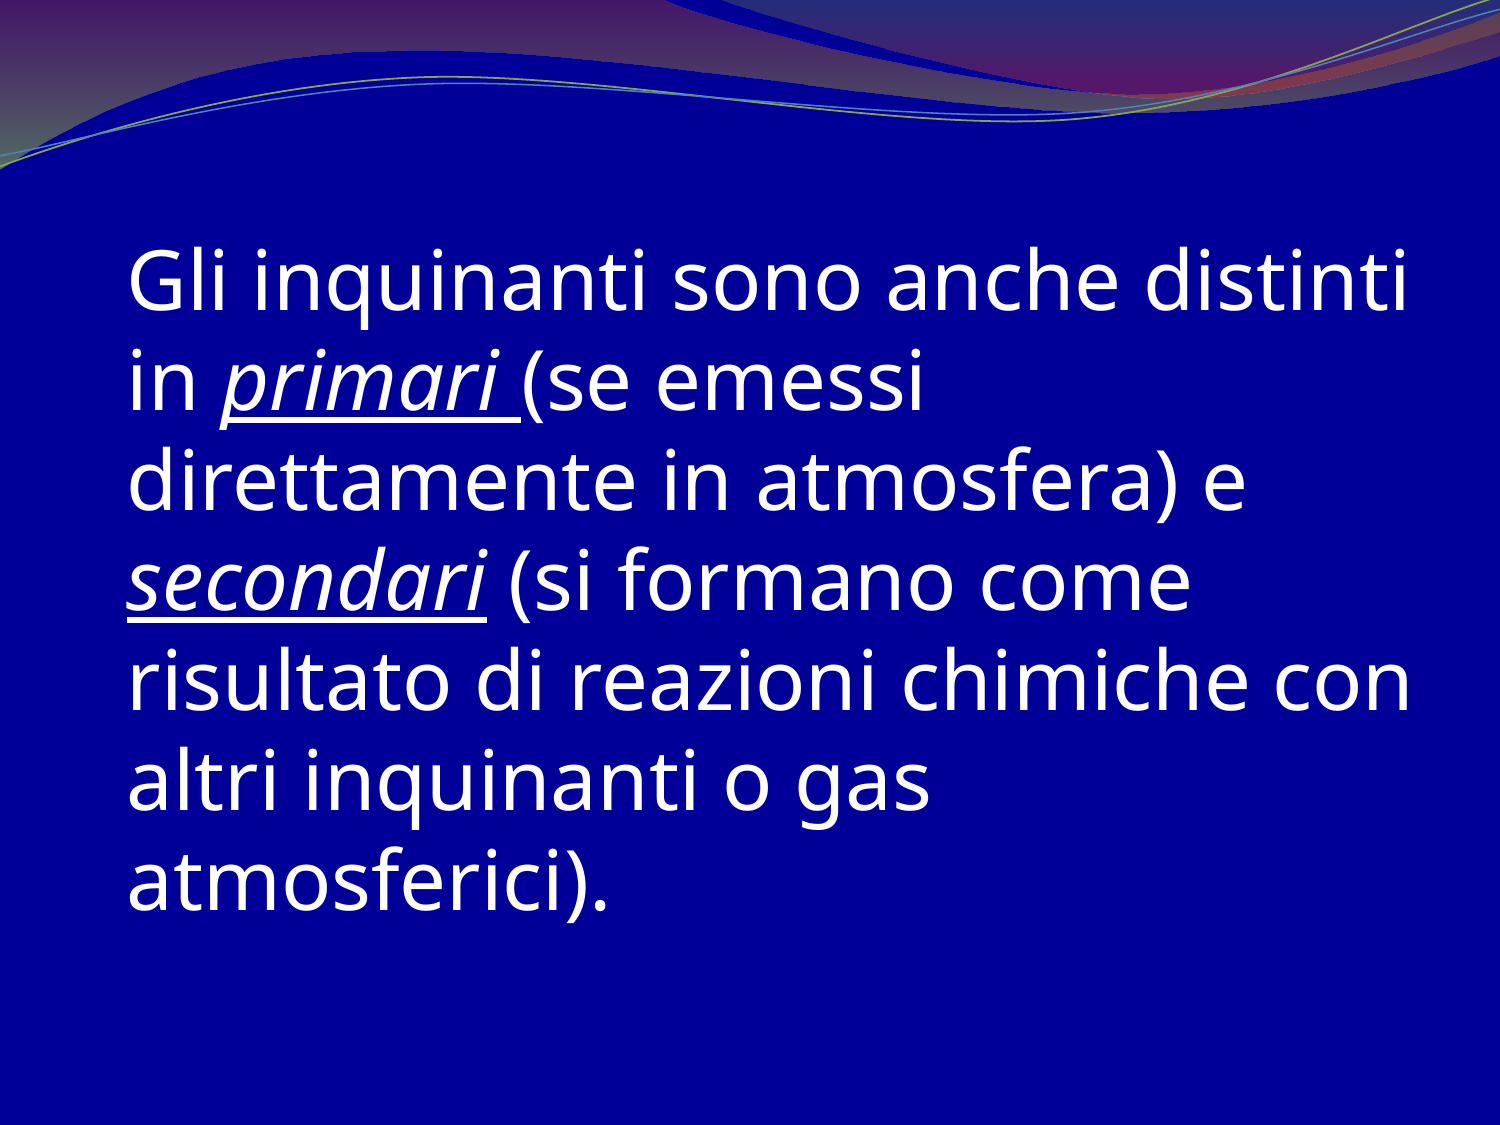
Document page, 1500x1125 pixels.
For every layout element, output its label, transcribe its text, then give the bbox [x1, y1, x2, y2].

text_box Gli inquinanti sono anche distinti in primari (se emessi direttamente in atmosfera) e secondari (si formano come risultato di reazioni chimiche con altri inquinanti o gas atmosferici). [112, 219, 1435, 935]
